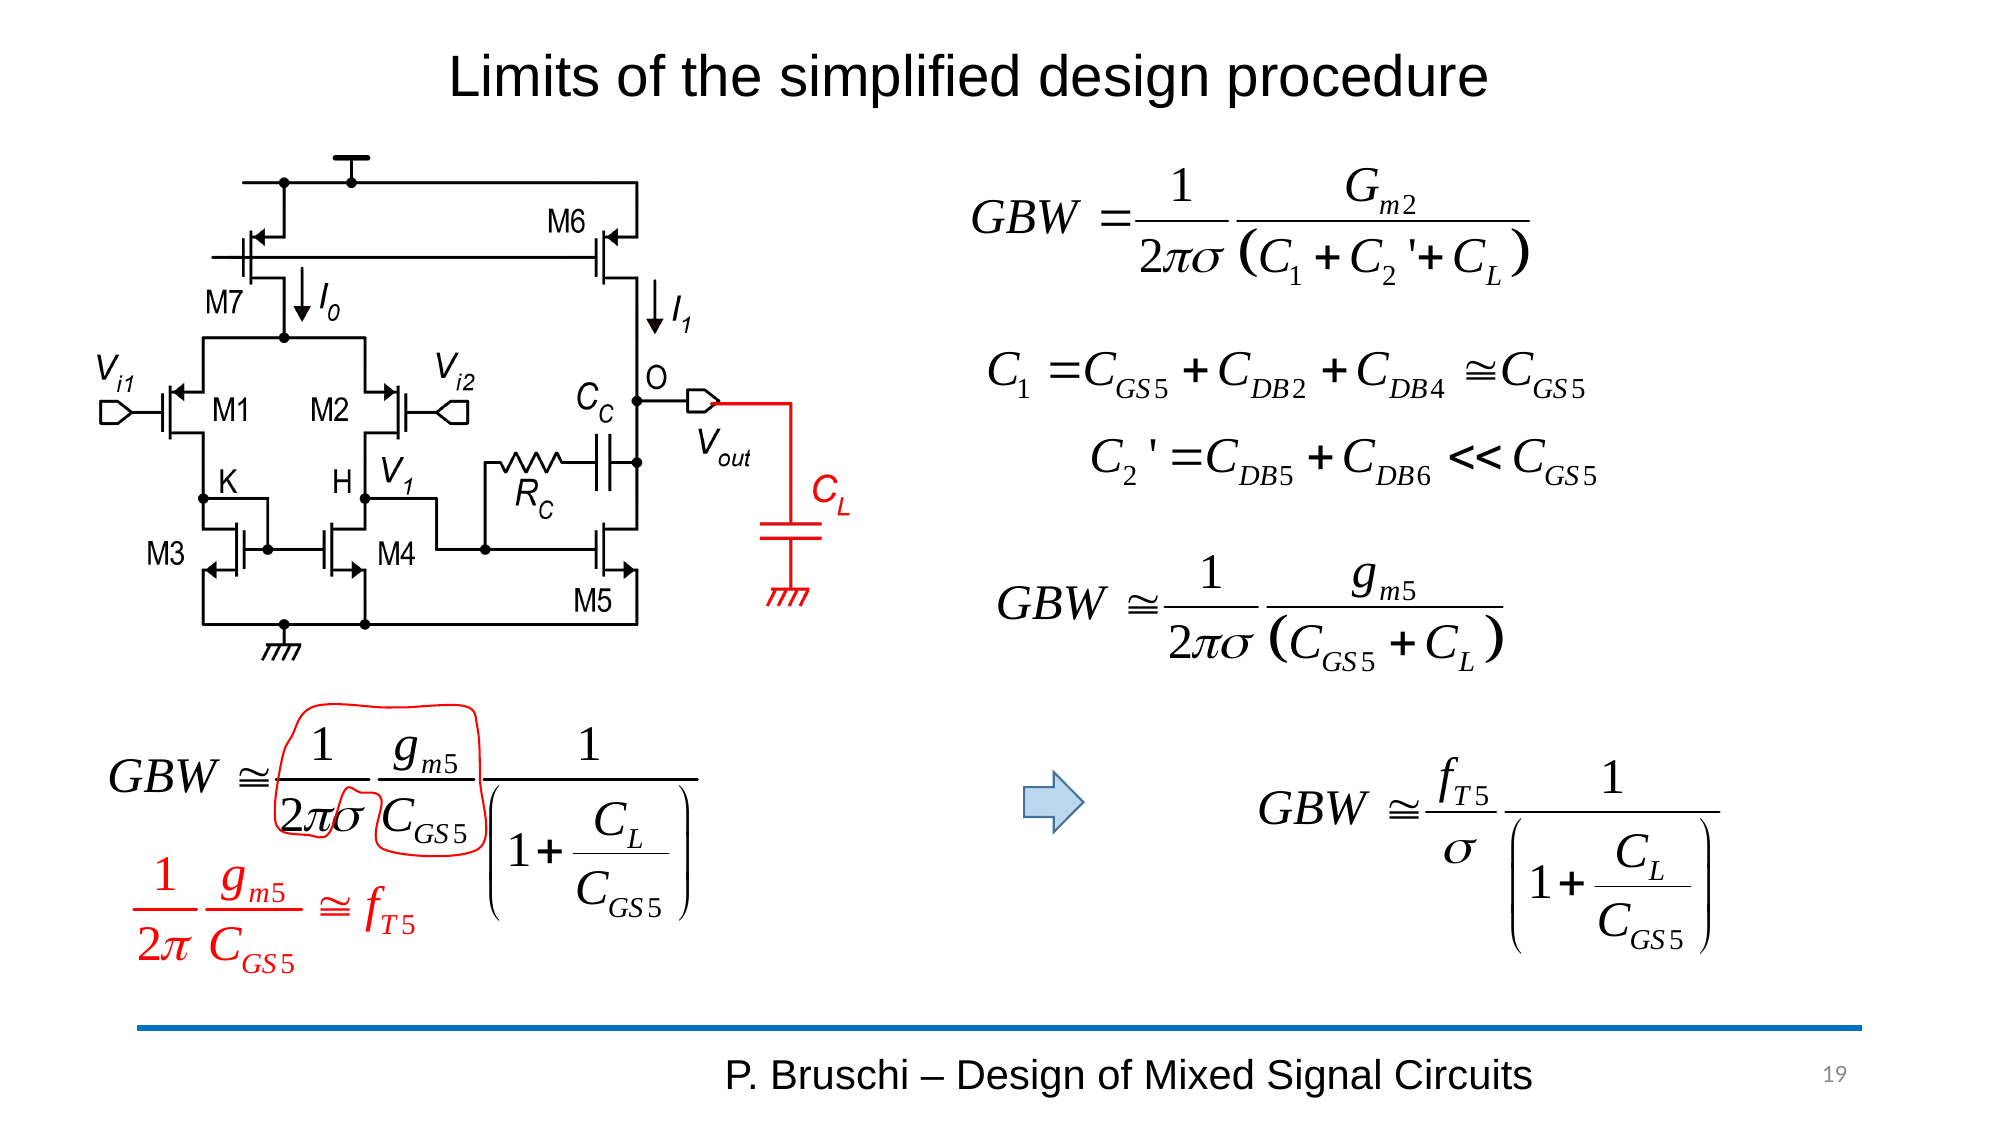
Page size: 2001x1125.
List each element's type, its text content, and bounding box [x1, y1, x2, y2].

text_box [1250, 745, 1732, 966]
text_box [302, 703, 476, 713]
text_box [1083, 422, 1608, 498]
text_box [100, 713, 708, 934]
text_box [1023, 769, 1085, 835]
picture [97, 155, 850, 661]
footer P. Bruschi – Design of Mixed Signal Circuits [662, 1042, 1596, 1103]
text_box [963, 154, 1538, 301]
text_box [125, 842, 425, 985]
slide_number 19 [1718, 1042, 1863, 1103]
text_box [979, 335, 1596, 411]
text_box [989, 540, 1513, 686]
title Limits of the simplified design procedure [107, 23, 1833, 133]
